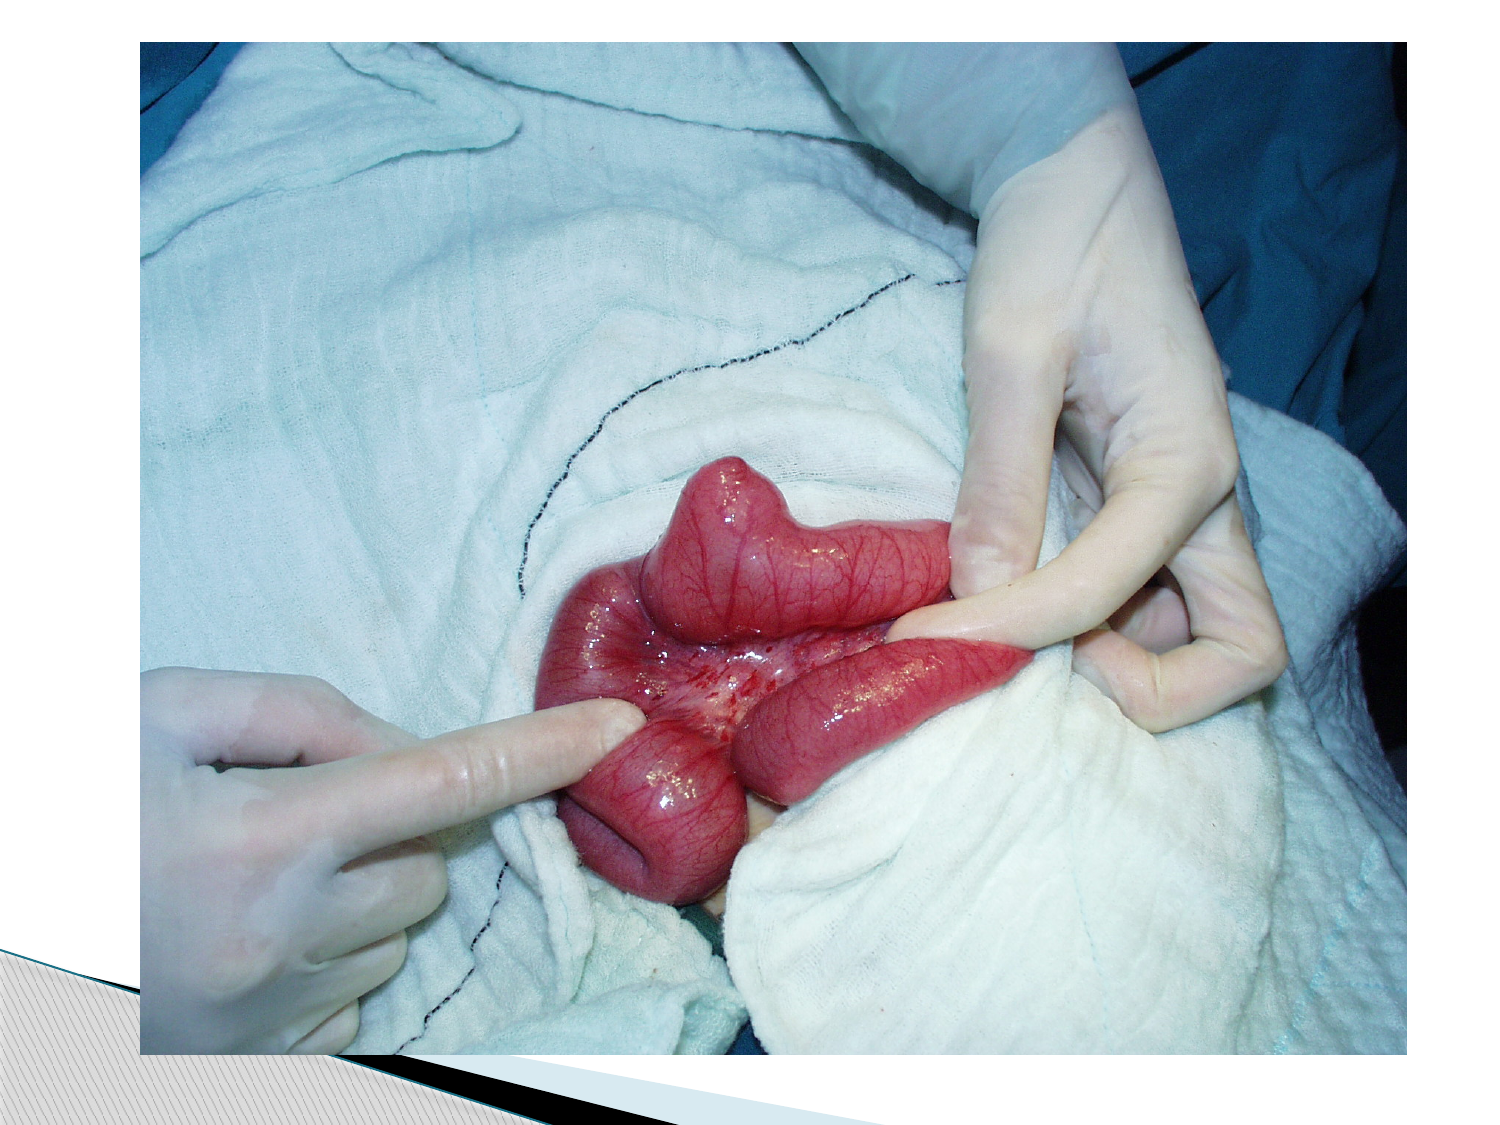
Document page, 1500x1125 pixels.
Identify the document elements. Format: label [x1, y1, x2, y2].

list [139, 42, 1407, 1055]
